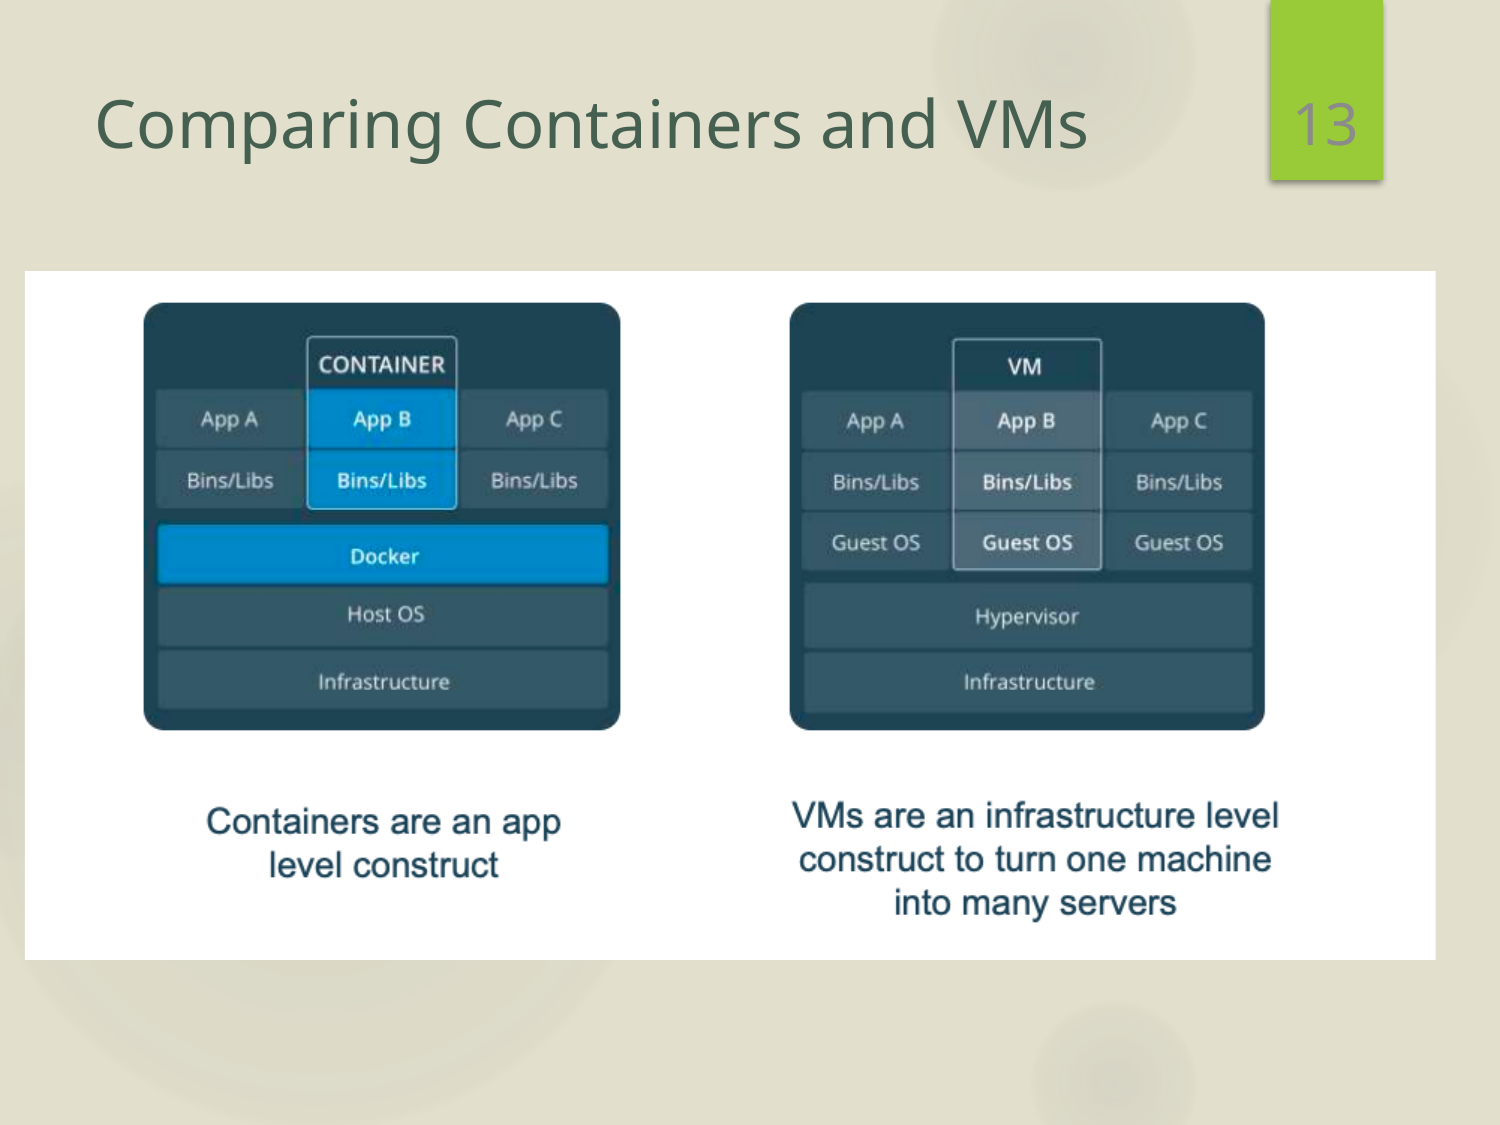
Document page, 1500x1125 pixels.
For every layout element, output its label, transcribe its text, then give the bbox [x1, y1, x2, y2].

slide_number 13 [1273, 48, 1378, 175]
title Comparing Containers and VMs [79, 74, 1237, 188]
picture [24, 271, 1436, 960]
